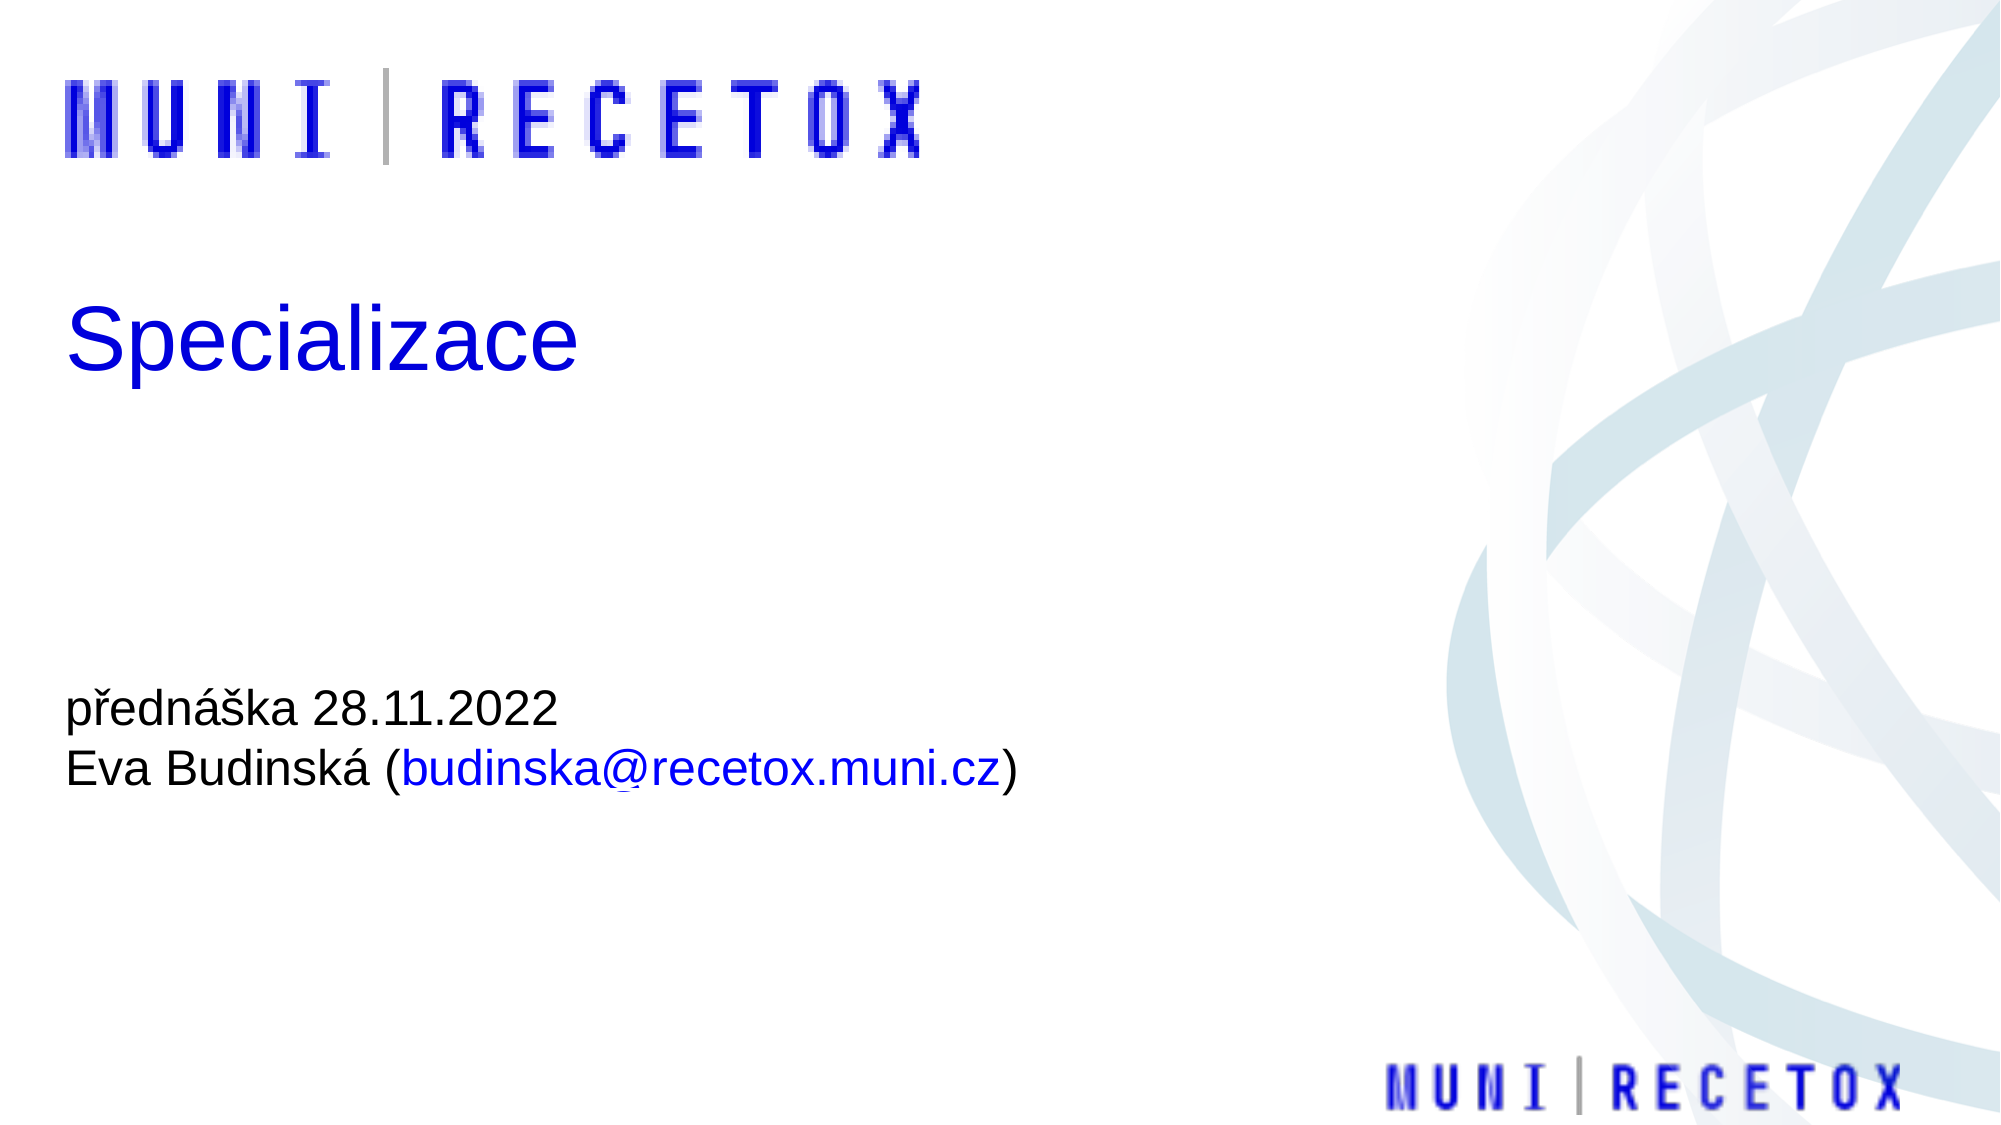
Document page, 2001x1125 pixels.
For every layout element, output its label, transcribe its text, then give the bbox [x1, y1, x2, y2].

text_box přednáška 28.11.2022 Eva Budinská (budinska@recetox.muni.cz) [65, 675, 1929, 1010]
text_box Specializace Biomedicínská bioinformatika [65, 279, 1929, 668]
